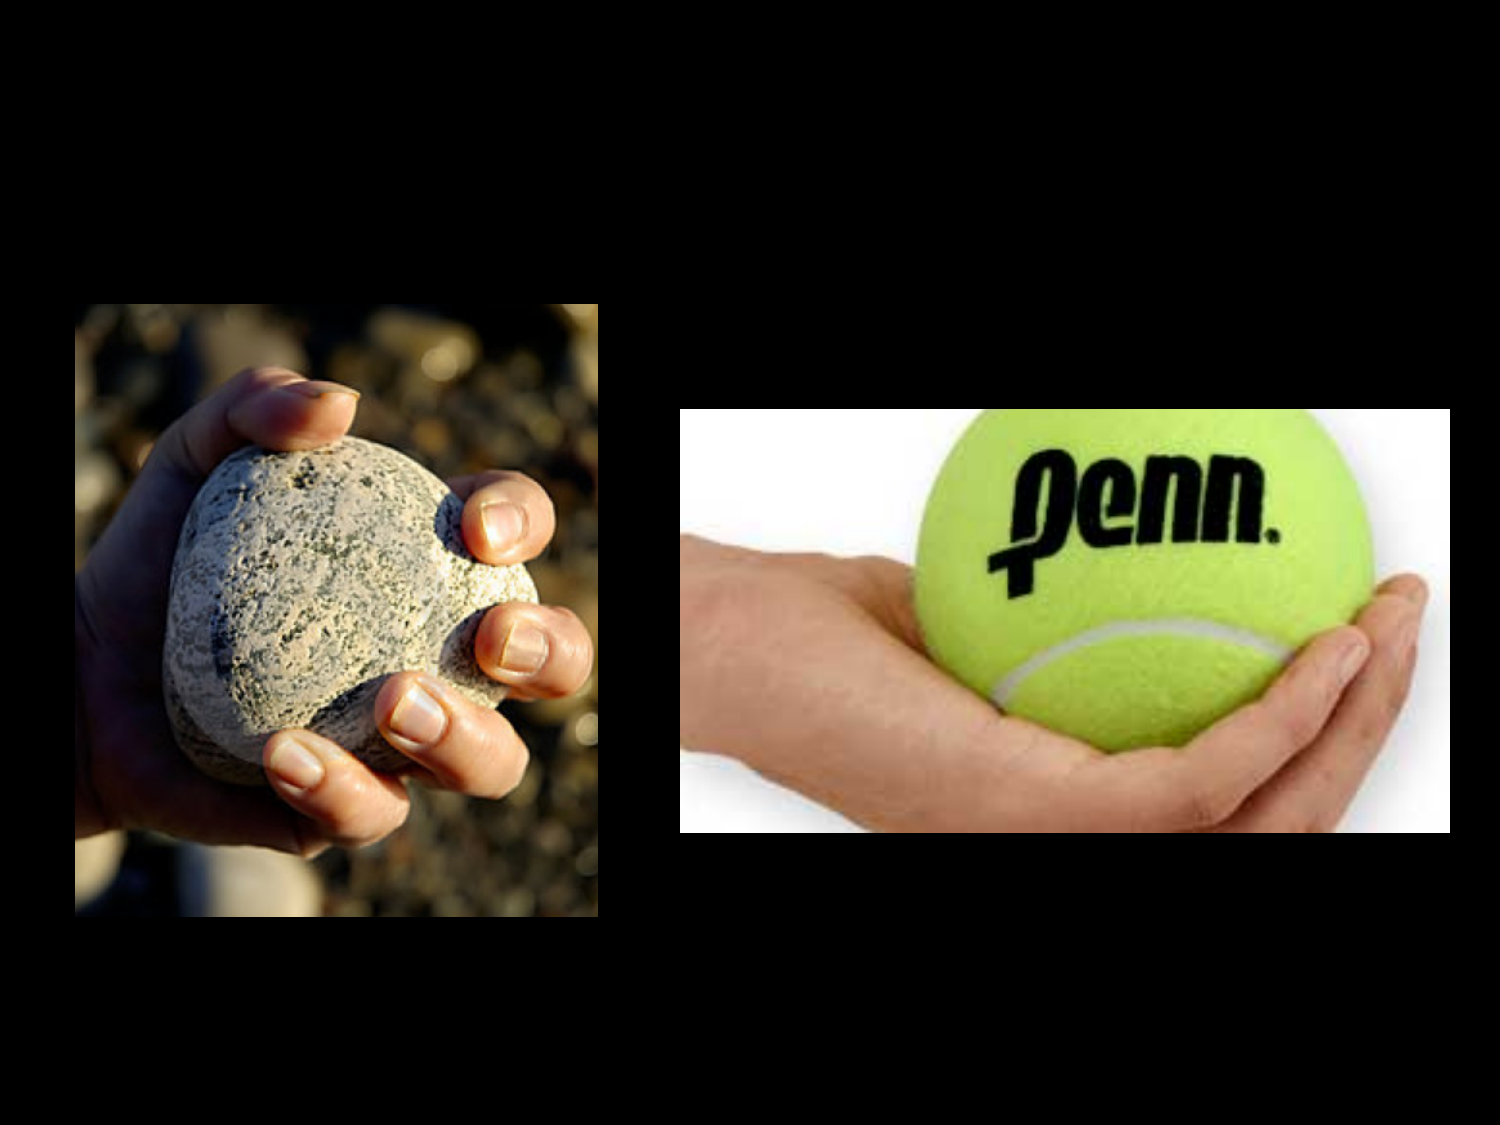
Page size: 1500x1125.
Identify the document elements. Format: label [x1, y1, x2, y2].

list [680, 409, 1450, 833]
picture [74, 304, 599, 917]
